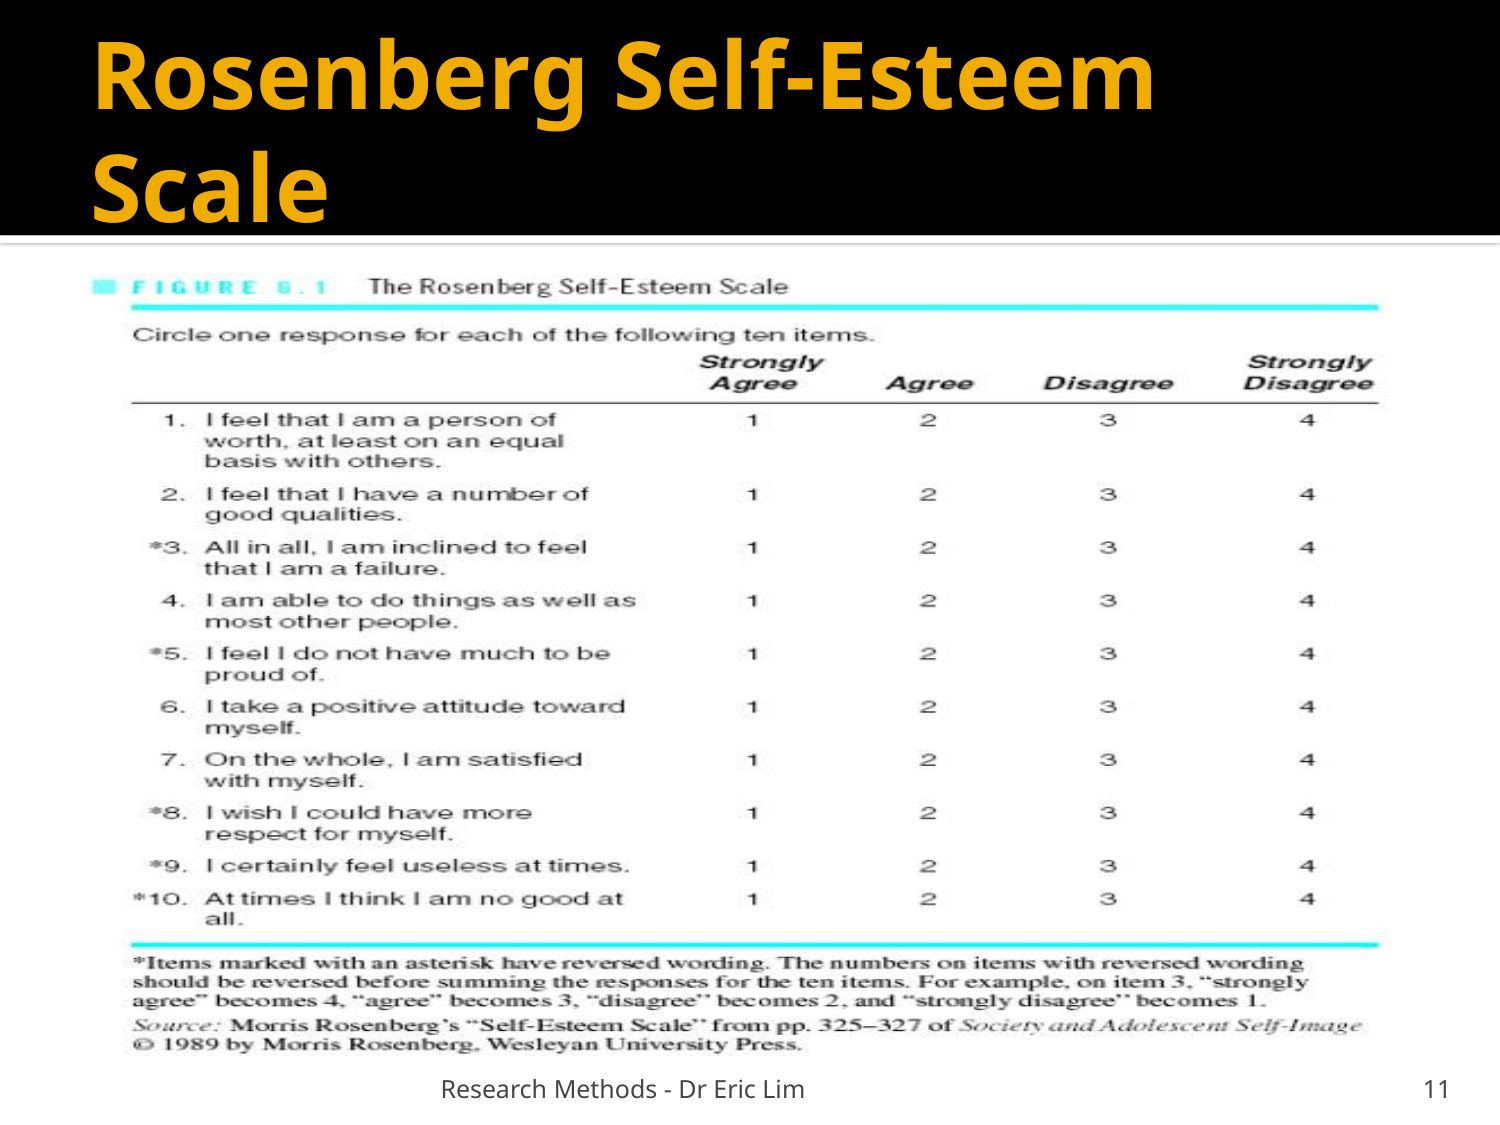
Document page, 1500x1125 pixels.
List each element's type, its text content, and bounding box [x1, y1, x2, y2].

title Rosenberg Self-Esteem Scale [75, 25, 1425, 231]
picture [87, 274, 1388, 1056]
slide_number 11 [1345, 1062, 1467, 1108]
footer Research Methods - Dr Eric Lim [433, 1063, 1337, 1108]
